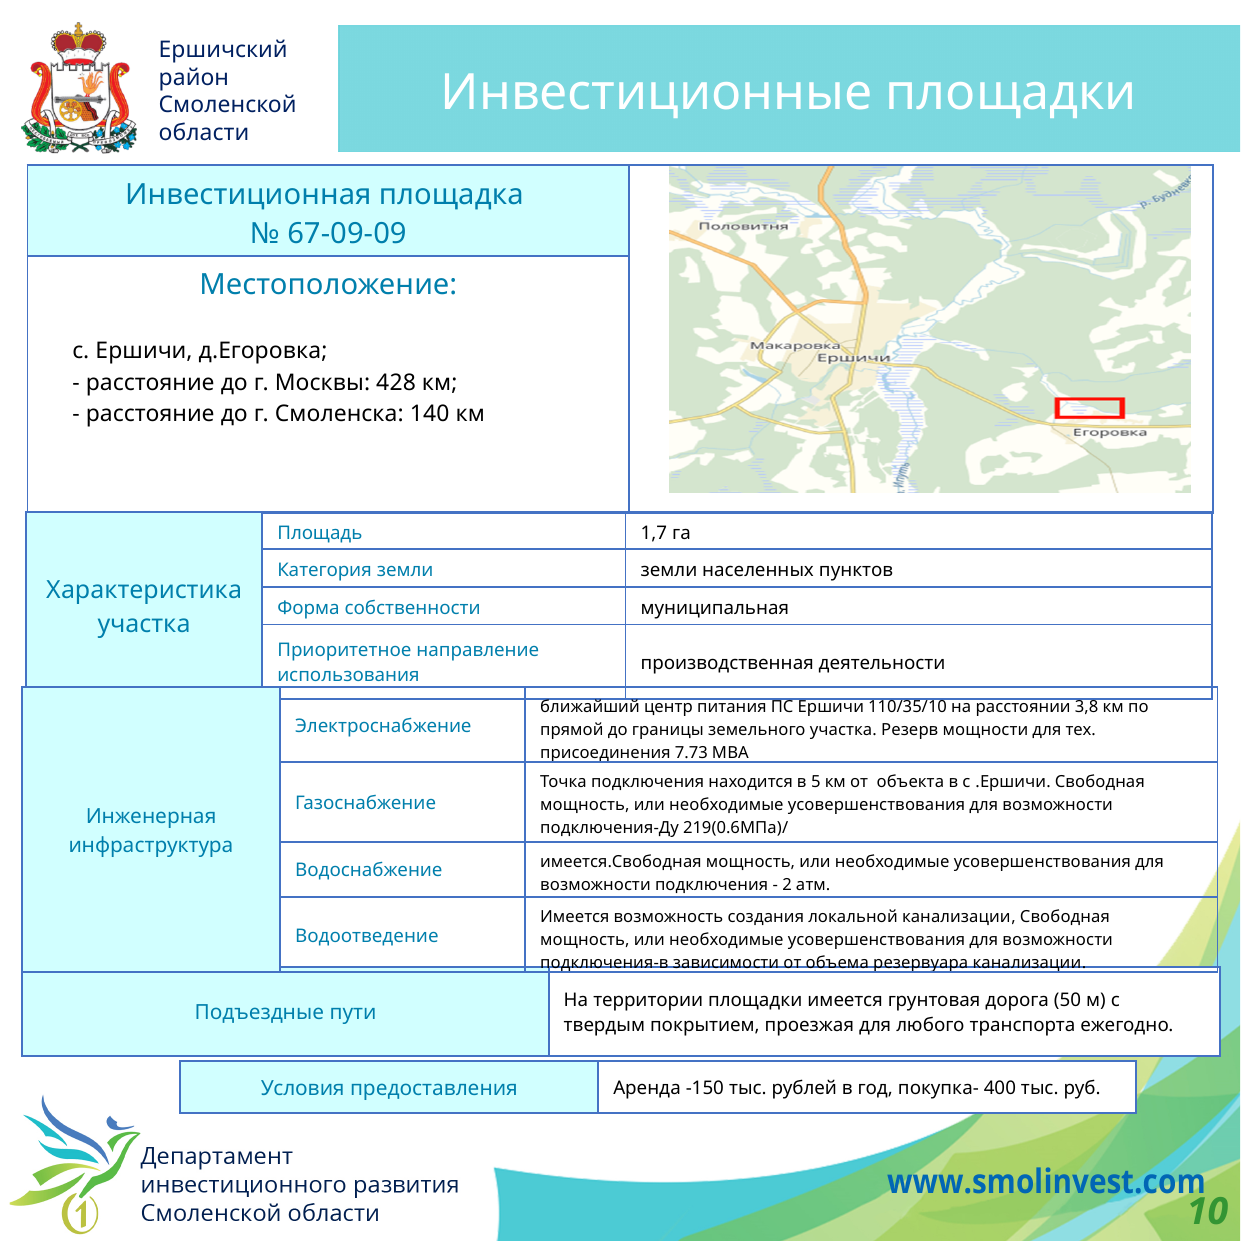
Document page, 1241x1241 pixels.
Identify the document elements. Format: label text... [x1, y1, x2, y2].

table_cell Газоснабжение [281, 763, 524, 841]
table_header Характеристика участка [27, 513, 261, 686]
table_header 1,7 га [626, 513, 1211, 548]
table_cell Местоположение: с. Ершичи, д.Егоровка; - расстояние до г. Москвы: 428 км; - расстояние до г. Смоленска: 140 км [28, 257, 628, 511]
text_box Ершичский район Смоленской области [147, 27, 330, 153]
table_header Площадь [263, 513, 625, 548]
table_cell Водоснабжение [281, 843, 524, 896]
table_cell муниципальная [626, 588, 1211, 624]
table_cell Точка подключения находится в 5 км от объекта в с .Ершичи. Свободная мощность, или необходимые усовершенствования для возможности подключения-Ду 219(0.6МПа)/ [526, 763, 1217, 841]
table_cell земли населенных пунктов [626, 550, 1211, 586]
table_header Электроснабжение [281, 688, 524, 761]
table_header Подъездные пути [23, 973, 548, 1055]
table_cell Категория земли [263, 550, 625, 586]
table_header Инвестиционная площадка № 67-09-09 [28, 166, 628, 255]
table_cell производственная деятельности [626, 625, 1211, 686]
table_cell Приоритетное направление использования [263, 625, 625, 686]
picture [0, 0, 1241, 1241]
table_header [630, 168, 1212, 511]
table_header Аренда -150 тыс. рублей в год, покупка- 400 тыс. руб. [599, 1062, 1135, 1112]
table_header ближайший центр питания ПС Ершичи 110/35/10 на расстоянии 3,8 км по прямой до границы земельного участка. Резерв мощности для тех. присоединения 7.73 МВА [526, 688, 1217, 761]
table_cell Имеется возможность создания локальной канализации, Свободная мощность, или необходимые усовершенствования для возможности подключения-в зависимости от объема резервуара канализации. [526, 898, 1217, 971]
table_header Условия предоставления [181, 1062, 597, 1112]
table_cell имеется.Свободная мощность, или необходимые усовершенствования для возможности подключения - 2 атм. [526, 843, 1217, 896]
text_box 10 [1172, 1179, 1241, 1240]
table_cell Водоотведение [281, 898, 524, 971]
table_header Инженерная инфраструктура [23, 688, 279, 971]
table_cell Форма собственности [263, 588, 625, 624]
table_header На территории площадки имеется грунтовая дорога (50 м) с твердым покрытием, проезжая для любого транспорта ежегодно. [550, 968, 1219, 1055]
